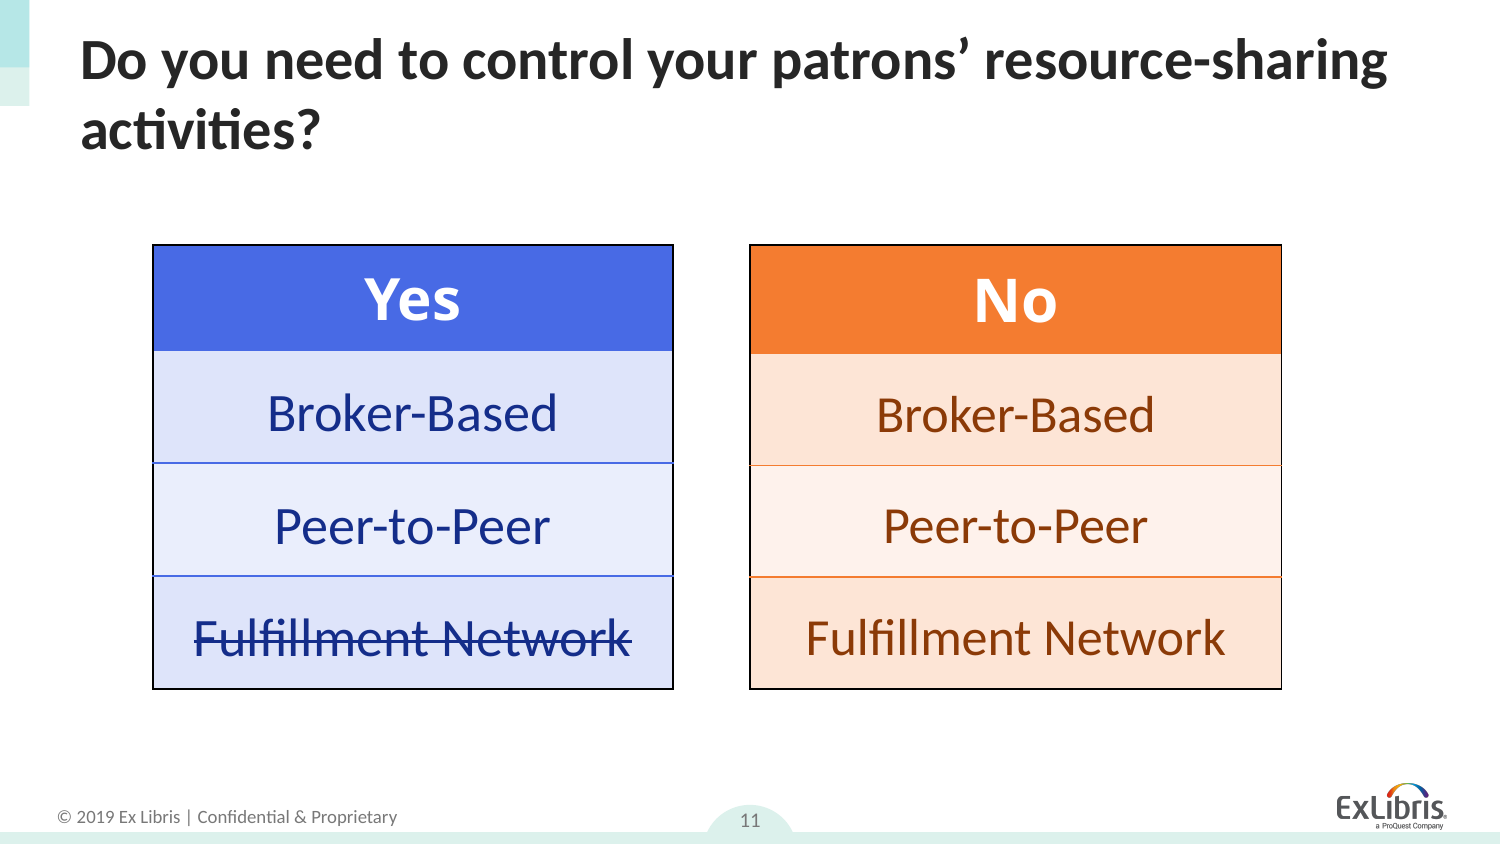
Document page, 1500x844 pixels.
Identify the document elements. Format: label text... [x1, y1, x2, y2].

title Do you need to control your patrons’ resource-sharing activities? [64, 11, 1447, 171]
table_header No [751, 246, 1281, 354]
table_cell Peer-to-Peer [751, 466, 1281, 576]
table_cell Broker-Based [751, 354, 1281, 465]
table_header Yes [154, 246, 672, 351]
table_cell Broker-Based [154, 351, 672, 462]
slide_number 11 [705, 789, 795, 844]
table_cell Fulfillment Network [751, 578, 1281, 688]
picture [1337, 783, 1447, 830]
table_cell Fulfillment Network [154, 577, 672, 688]
table_cell Peer-to-Peer [154, 464, 672, 575]
